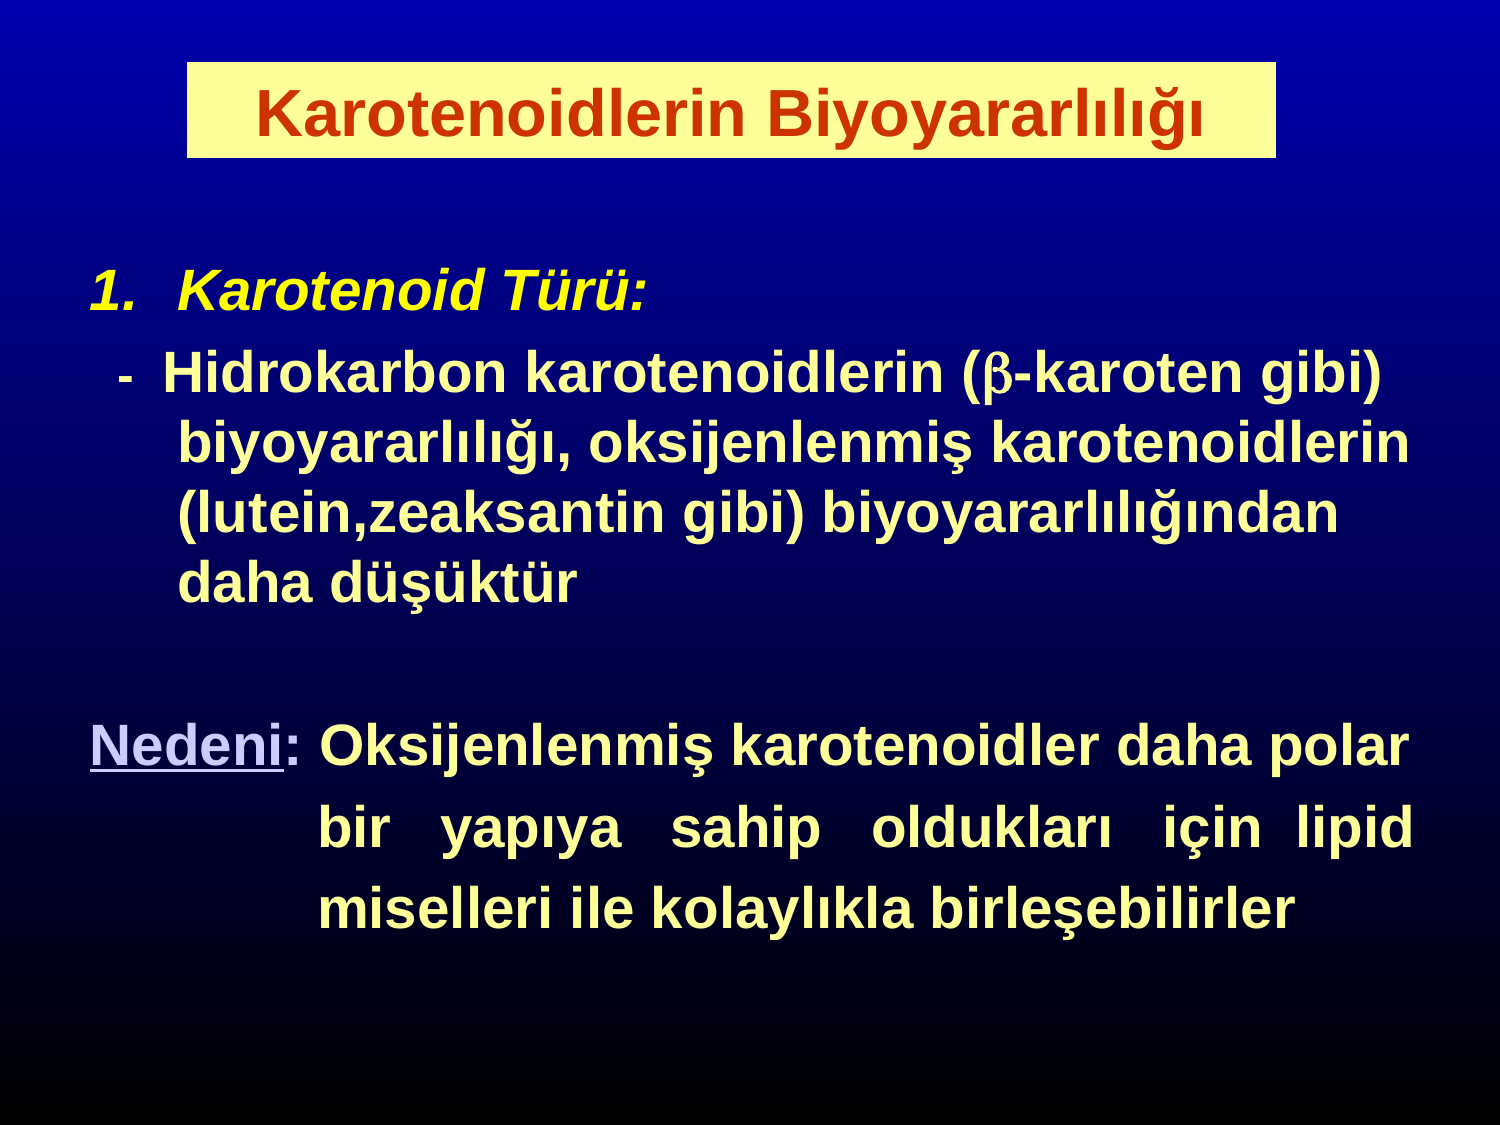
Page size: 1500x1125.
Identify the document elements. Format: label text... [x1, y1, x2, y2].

text_box Karotenoidlerin Biyoyararlılığı [187, 62, 1275, 158]
text_box Karotenoid Türü: - Hidrokarbon karotenoidlerin (-karoten gibi) biyoyararlılığı, oksijenlenmiş karotenoidlerin (lutein,zeaksantin gibi) biyoyararlılığından daha düşüktür Nedeni: Oksijenlenmiş karotenoidler daha polar bir yapıya sahip oldukları için lipid miselleri ile kolaylıkla birleşebilirler [0, 0, 1500, 1125]
